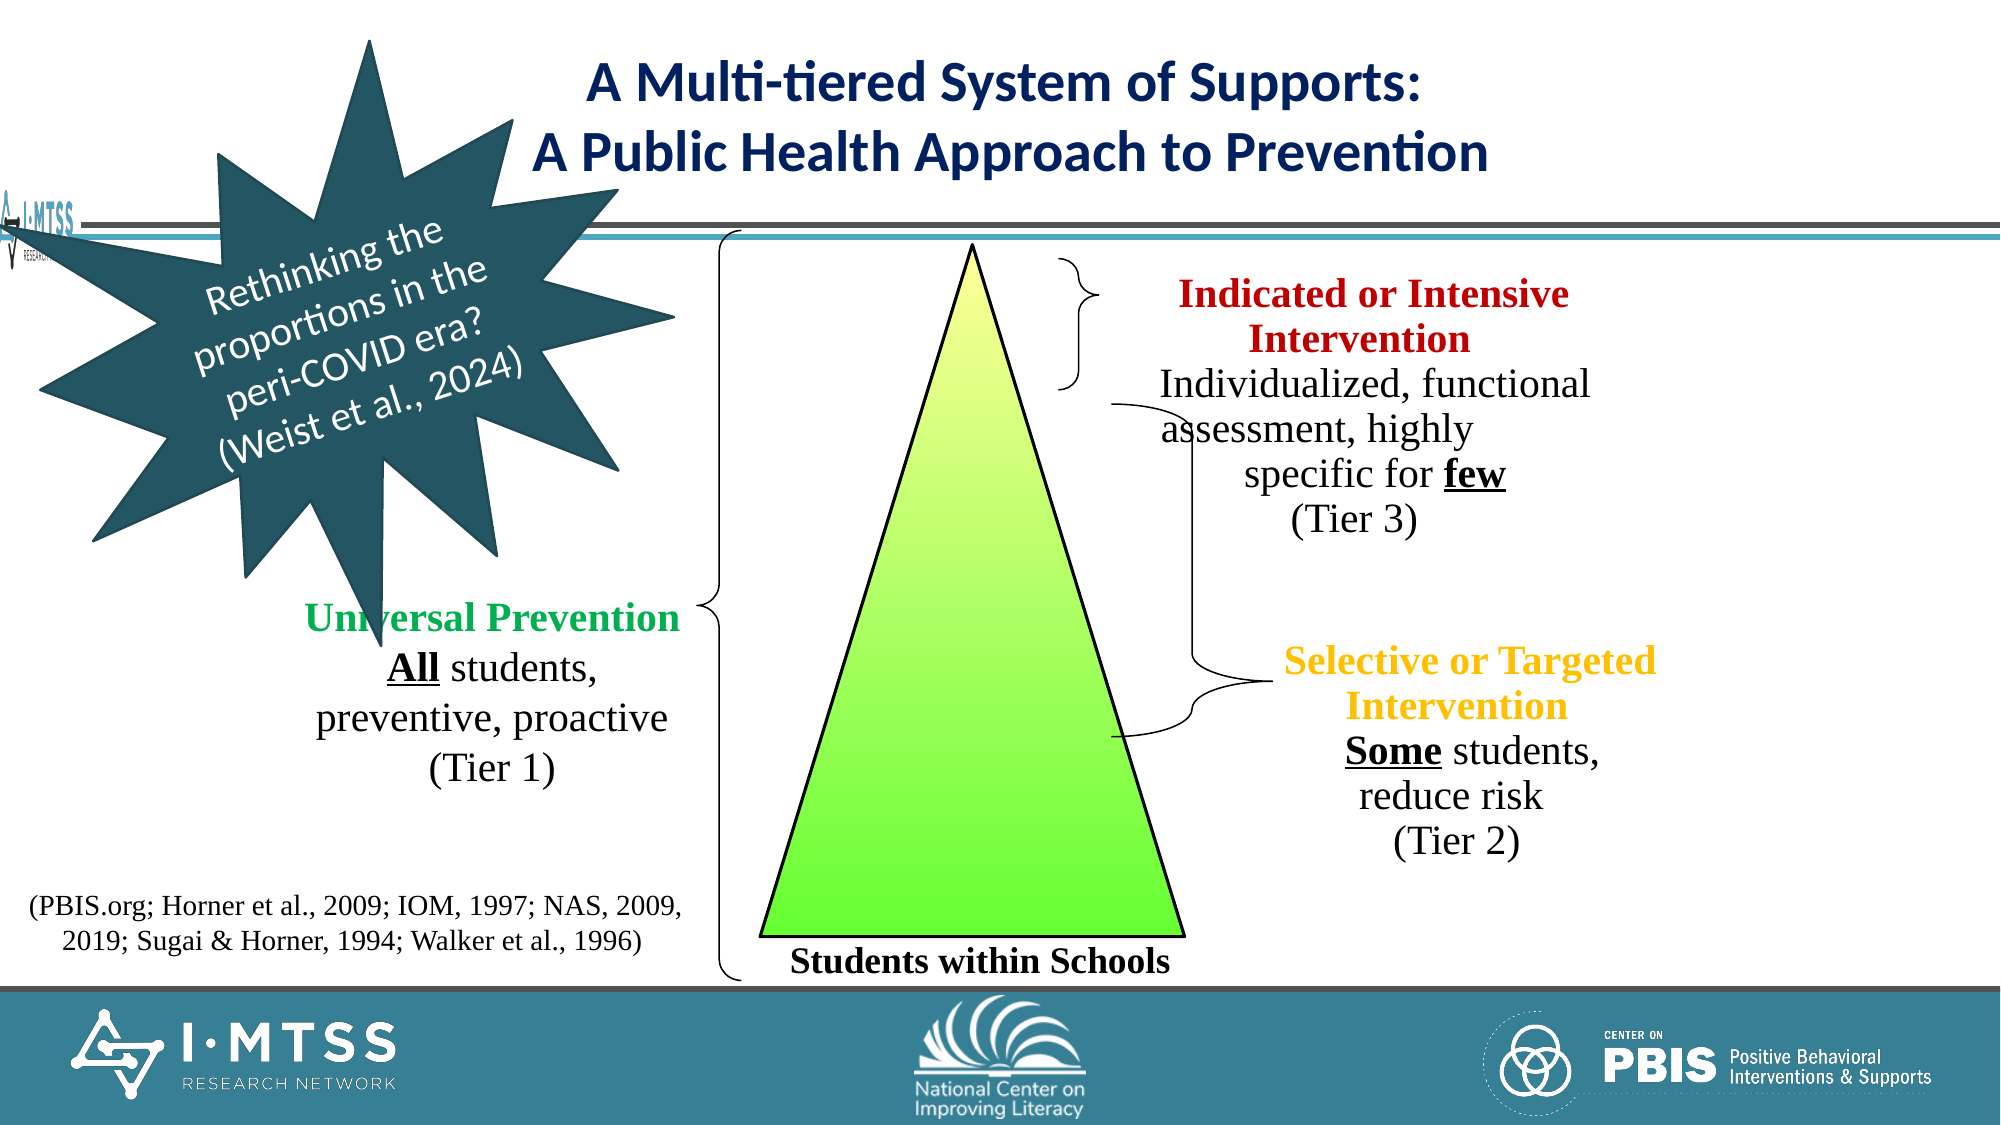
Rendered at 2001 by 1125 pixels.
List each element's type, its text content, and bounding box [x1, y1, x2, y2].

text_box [1110, 403, 1685, 875]
picture [69, 1007, 397, 1101]
picture [0, 189, 73, 236]
text_box Students within Schools [774, 945, 1186, 989]
picture [1483, 1011, 1931, 1116]
text_box (PBIS.org; Horner et al., 2009; IOM, 1997; NAS, 2009, 2019; Sugai & Horner, 1994; Walker et al., 1996) [0, 878, 284, 964]
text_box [1057, 258, 1607, 552]
title A Multi-tiered System of Supports: A Public Health Approach to Prevention [287, 35, 1735, 239]
picture [0, 229, 69, 271]
text_box Rethinking the proportions in the peri-COVID era? (Weist et al., 2024) [0, 39, 619, 579]
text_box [287, 229, 742, 981]
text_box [759, 244, 1186, 938]
